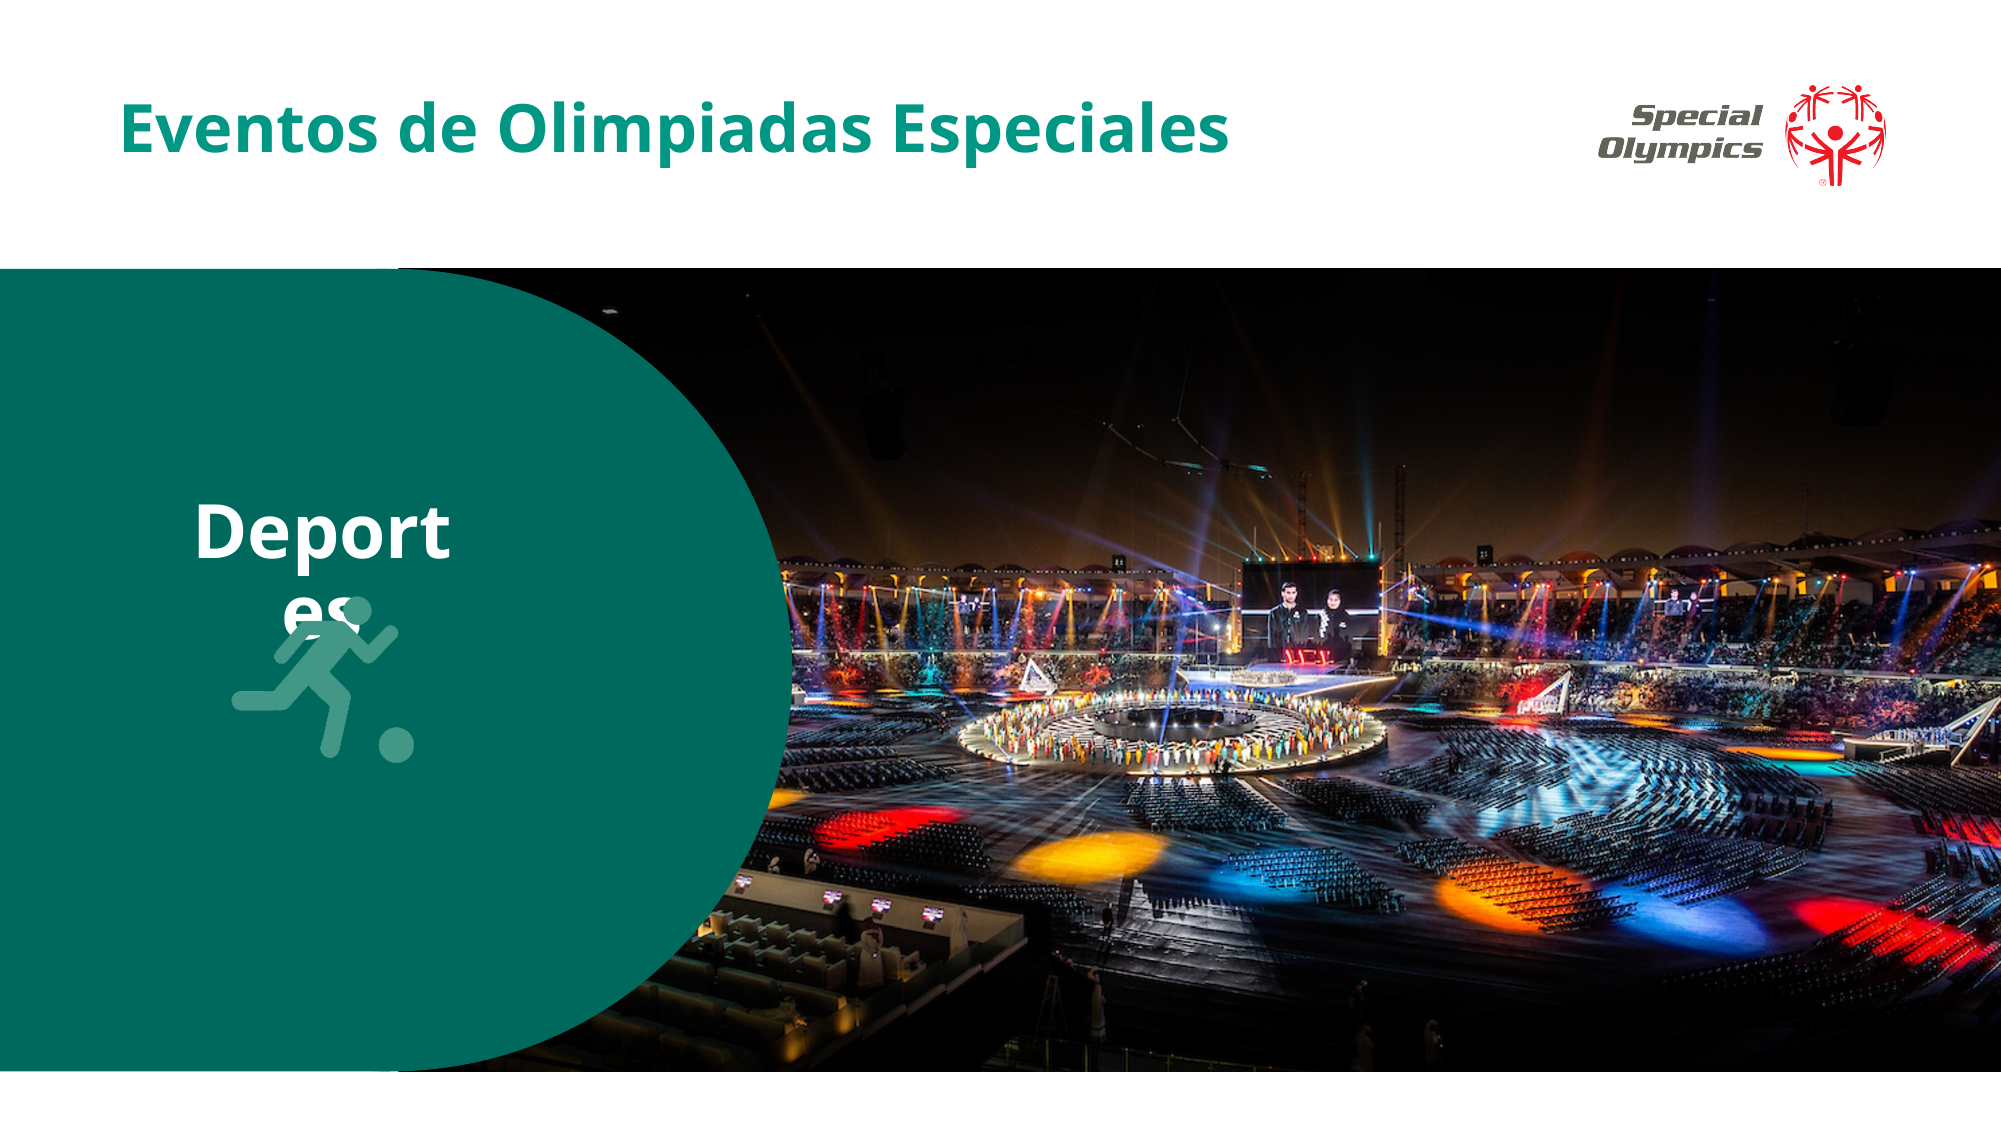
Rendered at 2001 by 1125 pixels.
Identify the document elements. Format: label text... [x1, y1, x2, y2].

picture [231, 596, 414, 763]
list Eventos de Olimpiadas Especiales [103, 87, 1680, 184]
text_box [0, 268, 793, 1072]
picture [1598, 85, 1886, 186]
picture [793, 268, 2001, 1072]
